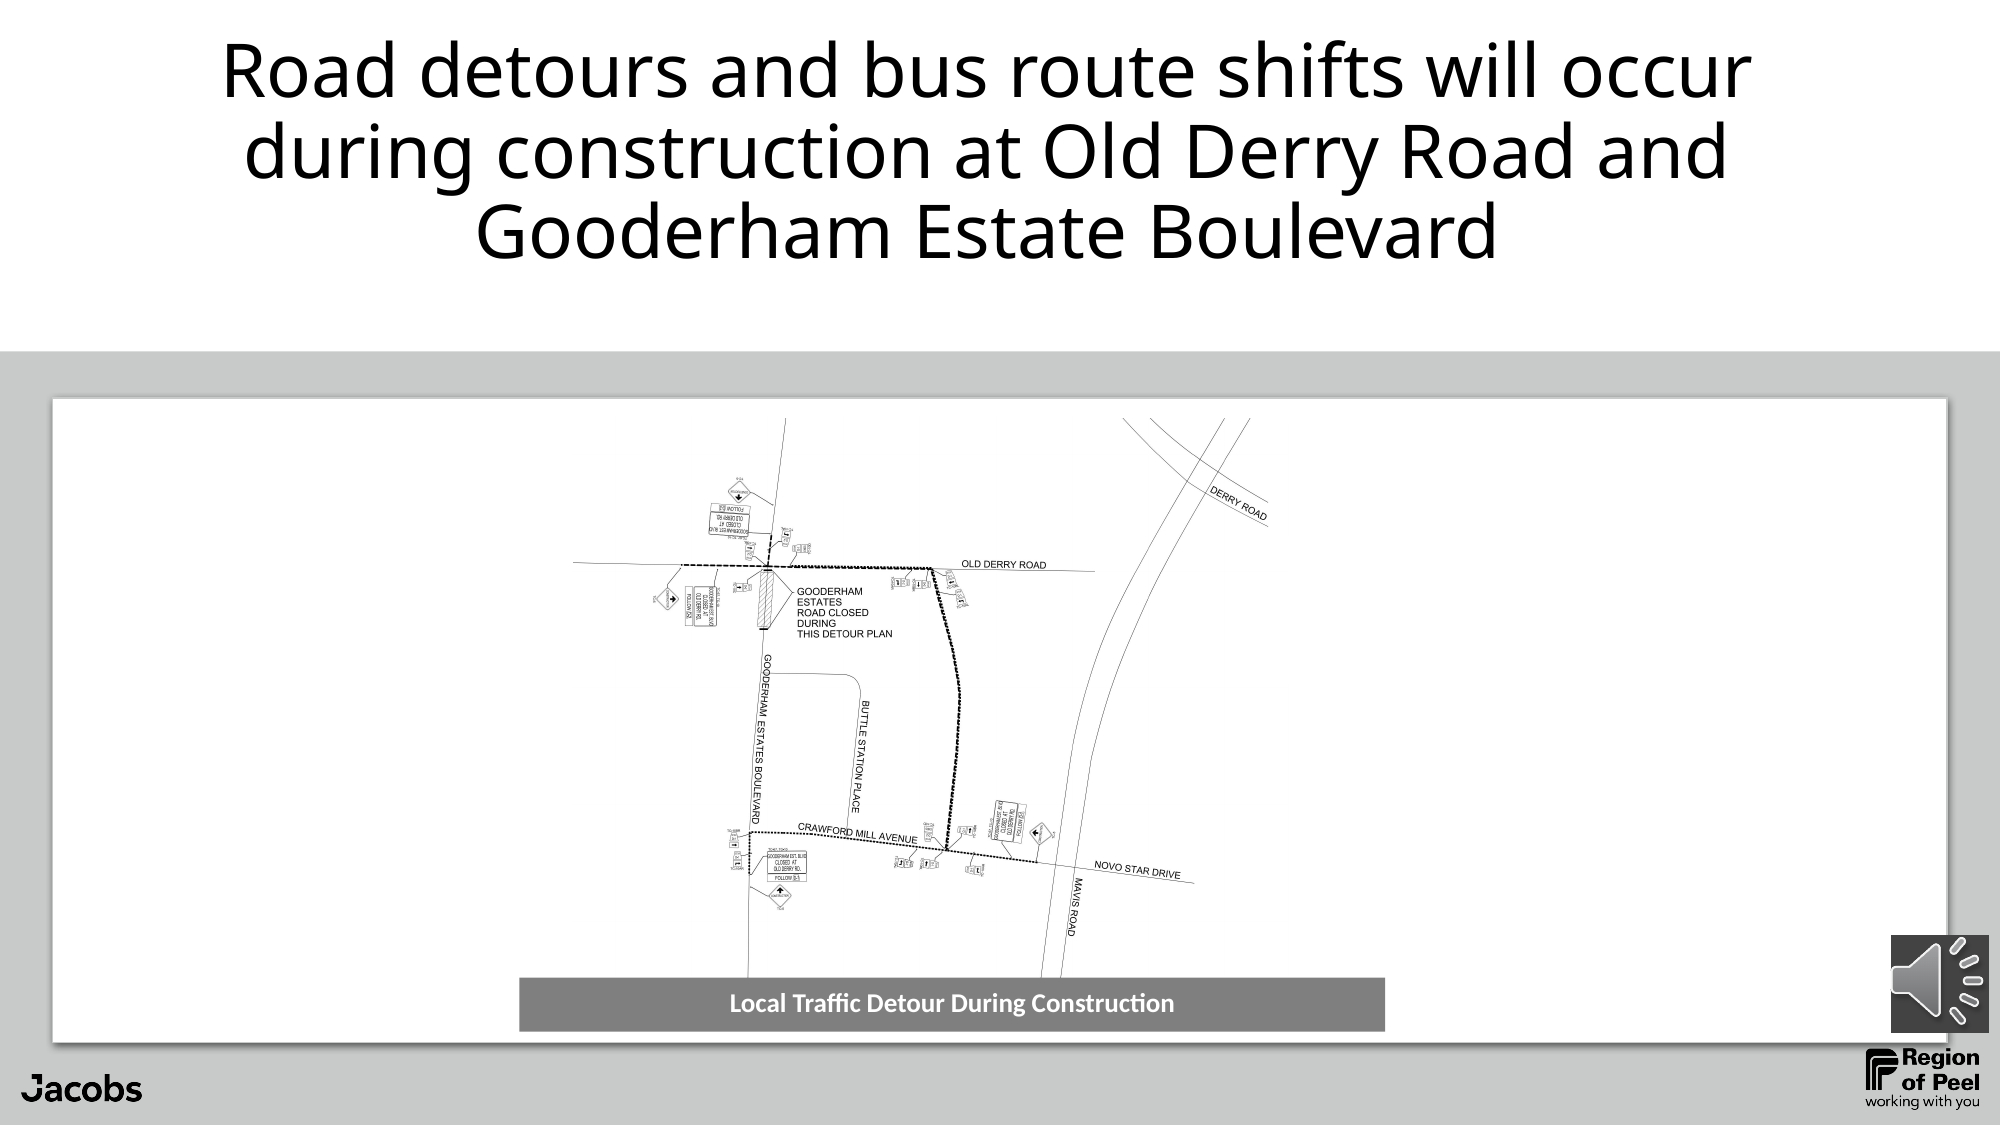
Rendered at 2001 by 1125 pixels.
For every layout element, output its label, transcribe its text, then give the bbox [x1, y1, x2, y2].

text_box [0, 350, 2000, 1125]
picture [573, 418, 1289, 978]
picture [1864, 1048, 1979, 1110]
picture [21, 1074, 142, 1103]
title Road detours and bus route shifts will occur during construction at Old Derry Road and Gooderham Estate Boulevard [105, 26, 1871, 283]
text_box Local Traffic Detour During Construction [519, 977, 1386, 1032]
text_box [52, 397, 1948, 1044]
picture [1889, 933, 1990, 1034]
